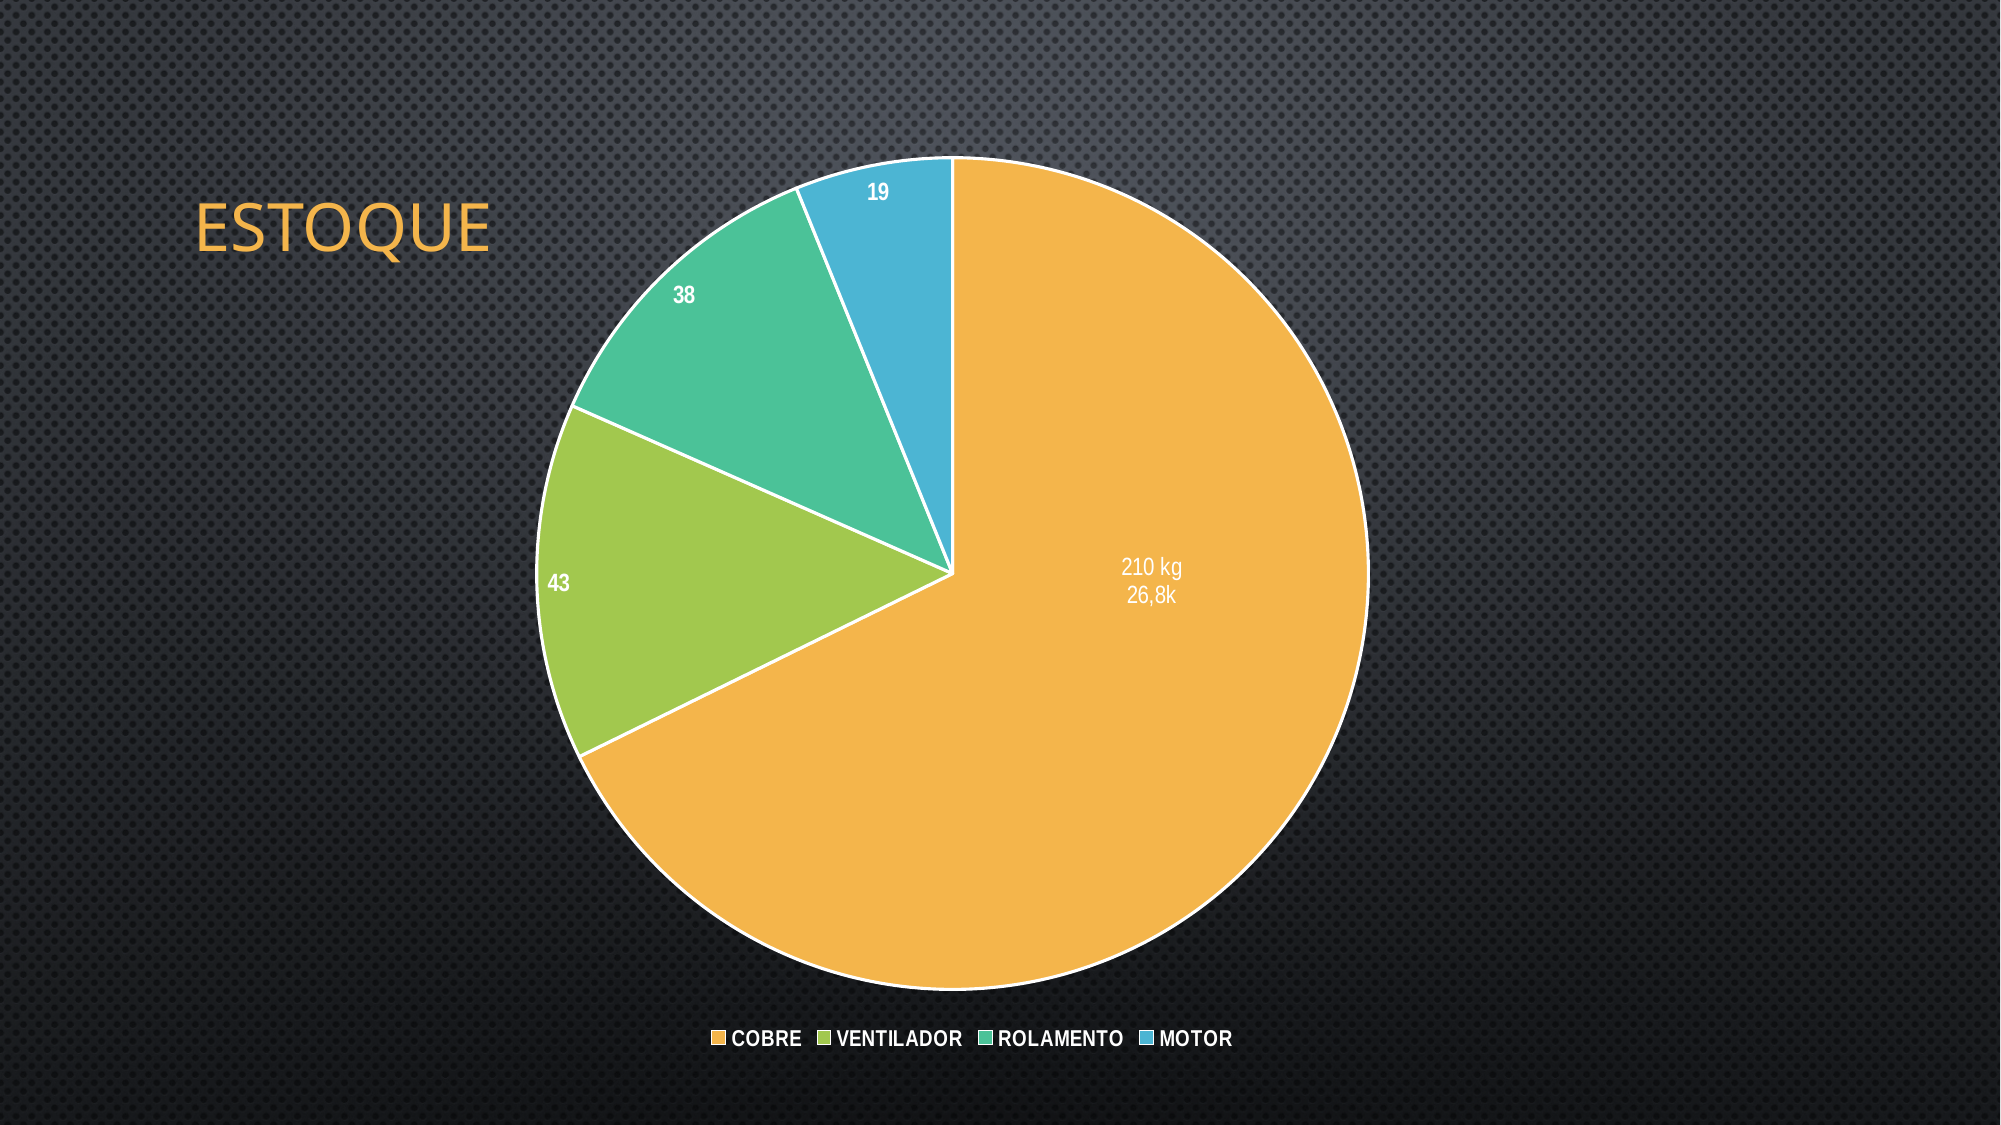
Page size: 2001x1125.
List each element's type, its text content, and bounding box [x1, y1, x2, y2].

title Estoque [178, 0, 1804, 450]
chart [365, 139, 1580, 1058]
